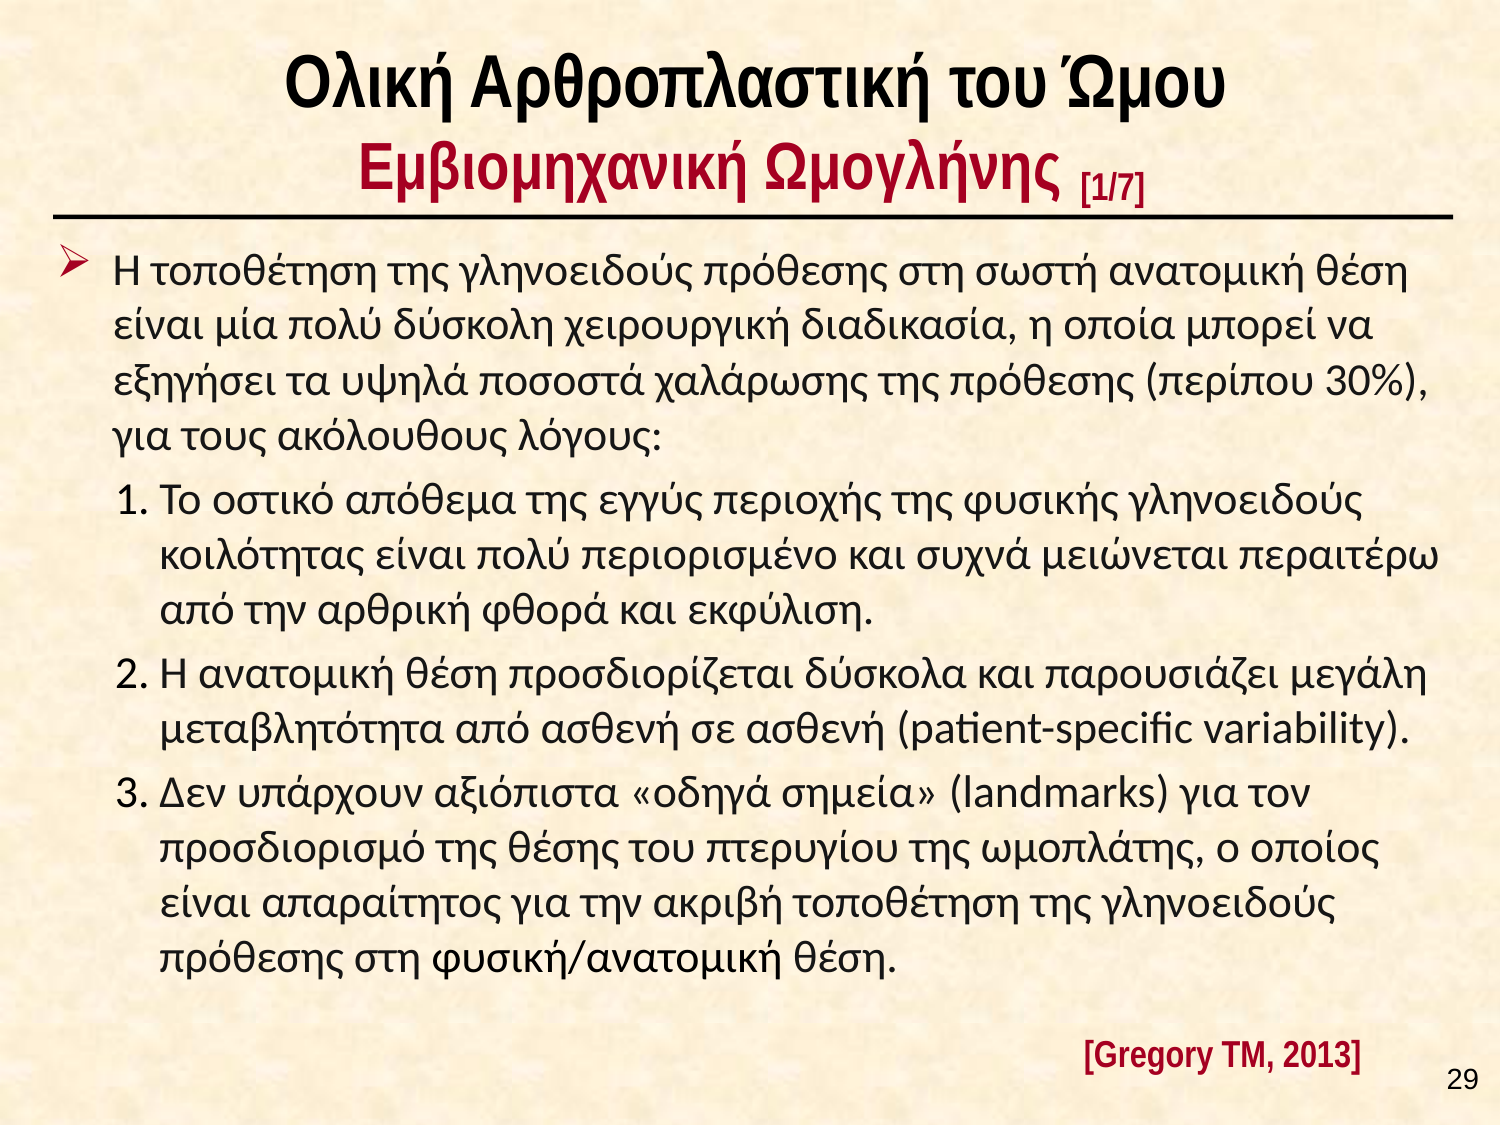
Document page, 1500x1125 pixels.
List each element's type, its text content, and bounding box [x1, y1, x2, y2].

picture [0, 0, 1500, 1125]
list Η τοποθέτηση της γληνοειδούς πρόθεσης στη σωστή ανατομική θέση είναι μία πολύ δύσκολη χειρουργική διαδικασία, η οποία μπορεί να εξηγήσει τα υψηλά ποσοστά χαλάρωσης της πρόθεσης (περίπου 30%), για τους ακόλουθους λόγους: Το οστικό απόθεμα της εγγύς περιοχής της φυσικής γληνοειδούς κοιλότητας είναι πολύ περιορισμένο και συχνά μειώνεται περαιτέρω από την αρθρική φθορά και εκφύλιση. Η ανατομική θέση προσδιορίζεται δύσκολα και παρουσιάζει μεγάλη μεταβλητότητα από ασθενή σε ασθενή (patient-specific variability). Δεν υπάρχουν αξιόπιστα «οδηγά σημεία» (landmarks) για τον προσδιορισμό της θέσης του πτερυγίου της ωμοπλάτης, ο οποίος είναι απαραίτητος για την ακριβή τοποθέτηση της γληνοειδούς πρόθεσης στη φυσική/ανατομική θέση. [41, 231, 1459, 1000]
title Ολική Αρθροπλαστική του Ώμου Εμβιομηχανική Ωμογλήνης [1/7] [17, 30, 1495, 211]
slide_number 28 [1423, 1024, 1495, 1103]
text_box [Gregory TM, 2013] [1068, 1023, 1412, 1083]
